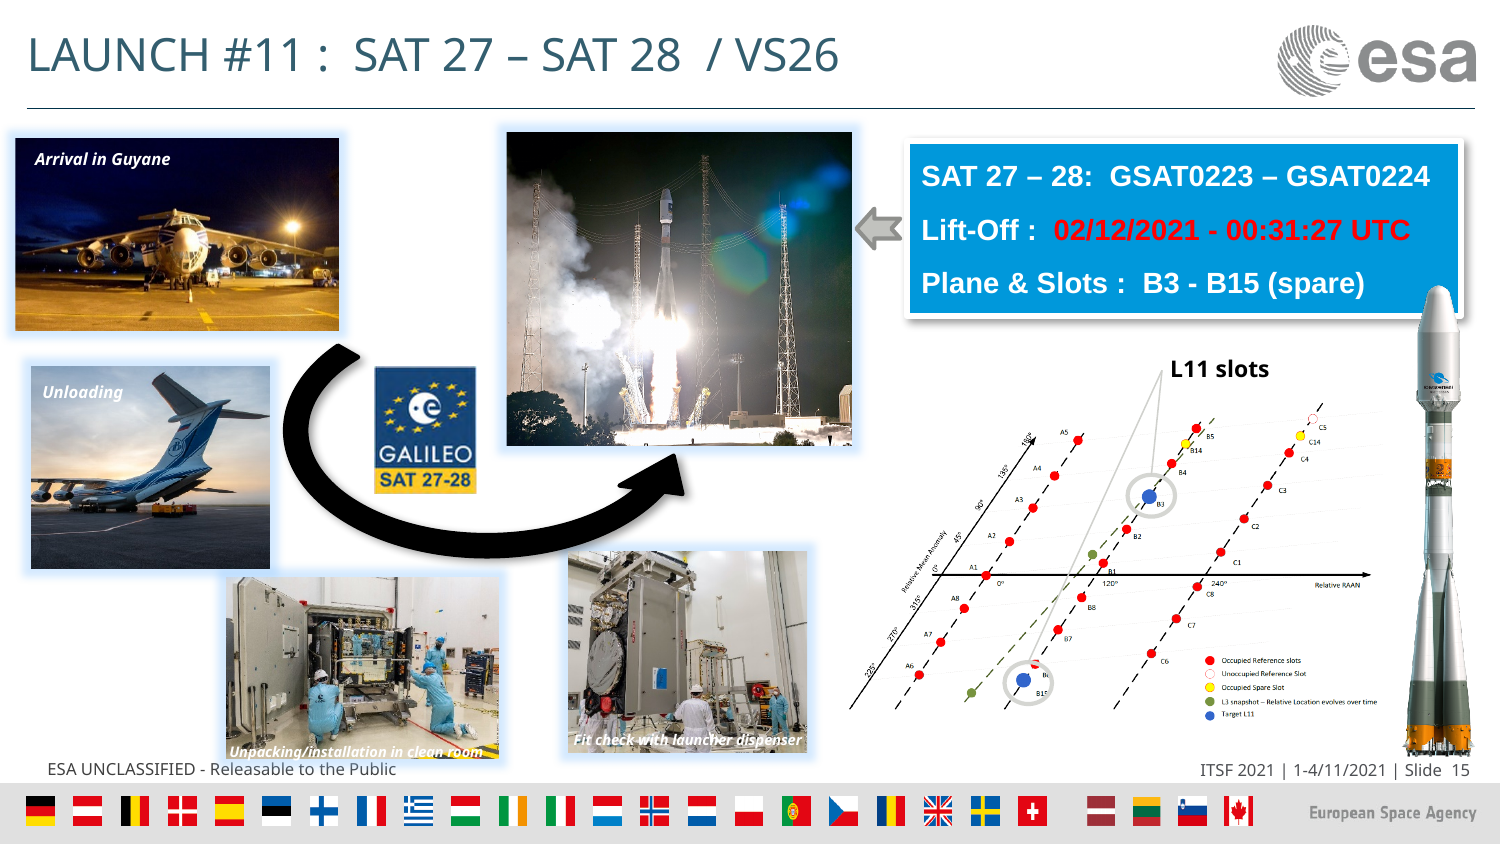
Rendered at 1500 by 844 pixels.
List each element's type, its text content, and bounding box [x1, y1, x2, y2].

picture [374, 365, 477, 495]
text_box [858, 206, 903, 251]
picture [15, 138, 340, 331]
text_box SAT 27 – 28: GSAT0223 – GSAT0224 Lift-Off : 02/12/2021 - 00:31:27 UTC Plane & Slots : B3 - B15 (spare) [904, 138, 1464, 319]
text_box Unpacking/installation in clean room [214, 735, 499, 769]
picture [1400, 285, 1475, 757]
title LAUNCH #11 : SAT 27 – SAT 28 / VS26 [26, 17, 1272, 90]
picture [506, 132, 853, 447]
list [225, 577, 499, 759]
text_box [809, 347, 1383, 724]
picture [0, 783, 1500, 844]
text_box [26, 365, 271, 569]
text_box [282, 343, 685, 559]
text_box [553, 550, 822, 757]
picture [1277, 25, 1477, 109]
